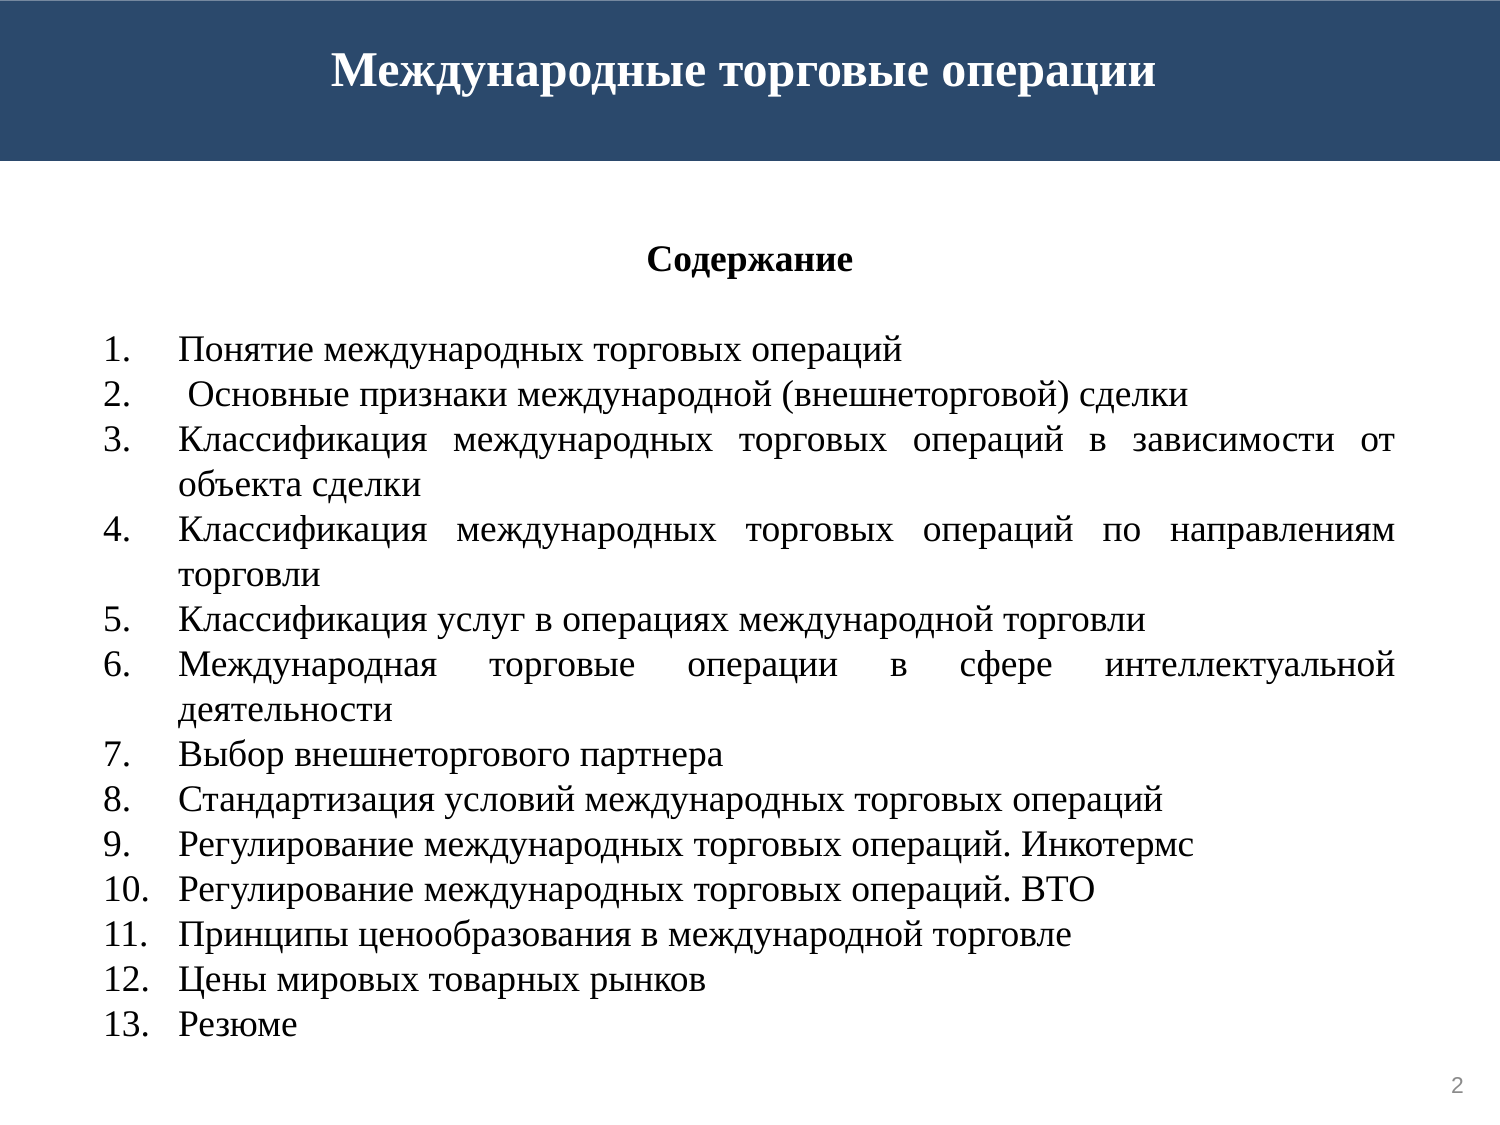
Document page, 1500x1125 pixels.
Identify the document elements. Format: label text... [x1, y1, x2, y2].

text_box Международные торговые операции [88, 29, 1412, 105]
text_box Содержание Понятие международных торговых операций Основные признаки международной (внешнеторговой) сделки Классификация международных торговых операций в зависимости от объекта сделки Классификация международных торговых операций по направлениям торговли Классификация услуг в операциях международной торговли Международная торговые операции в сфере интеллектуальной деятельности Выбор внешнеторгового партнера Стандартизация условий международных торговых операций Регулирование международных торговых операций. Инкотермс Регулирование международных торговых операций. ВТО Принципы ценообразования в международной торговле Цены мировых товарных рынков Резюме [88, 226, 1412, 1052]
slide_number 2 [1128, 1054, 1479, 1115]
text_box [0, 163, 1500, 1125]
text_box [0, 0, 1500, 163]
